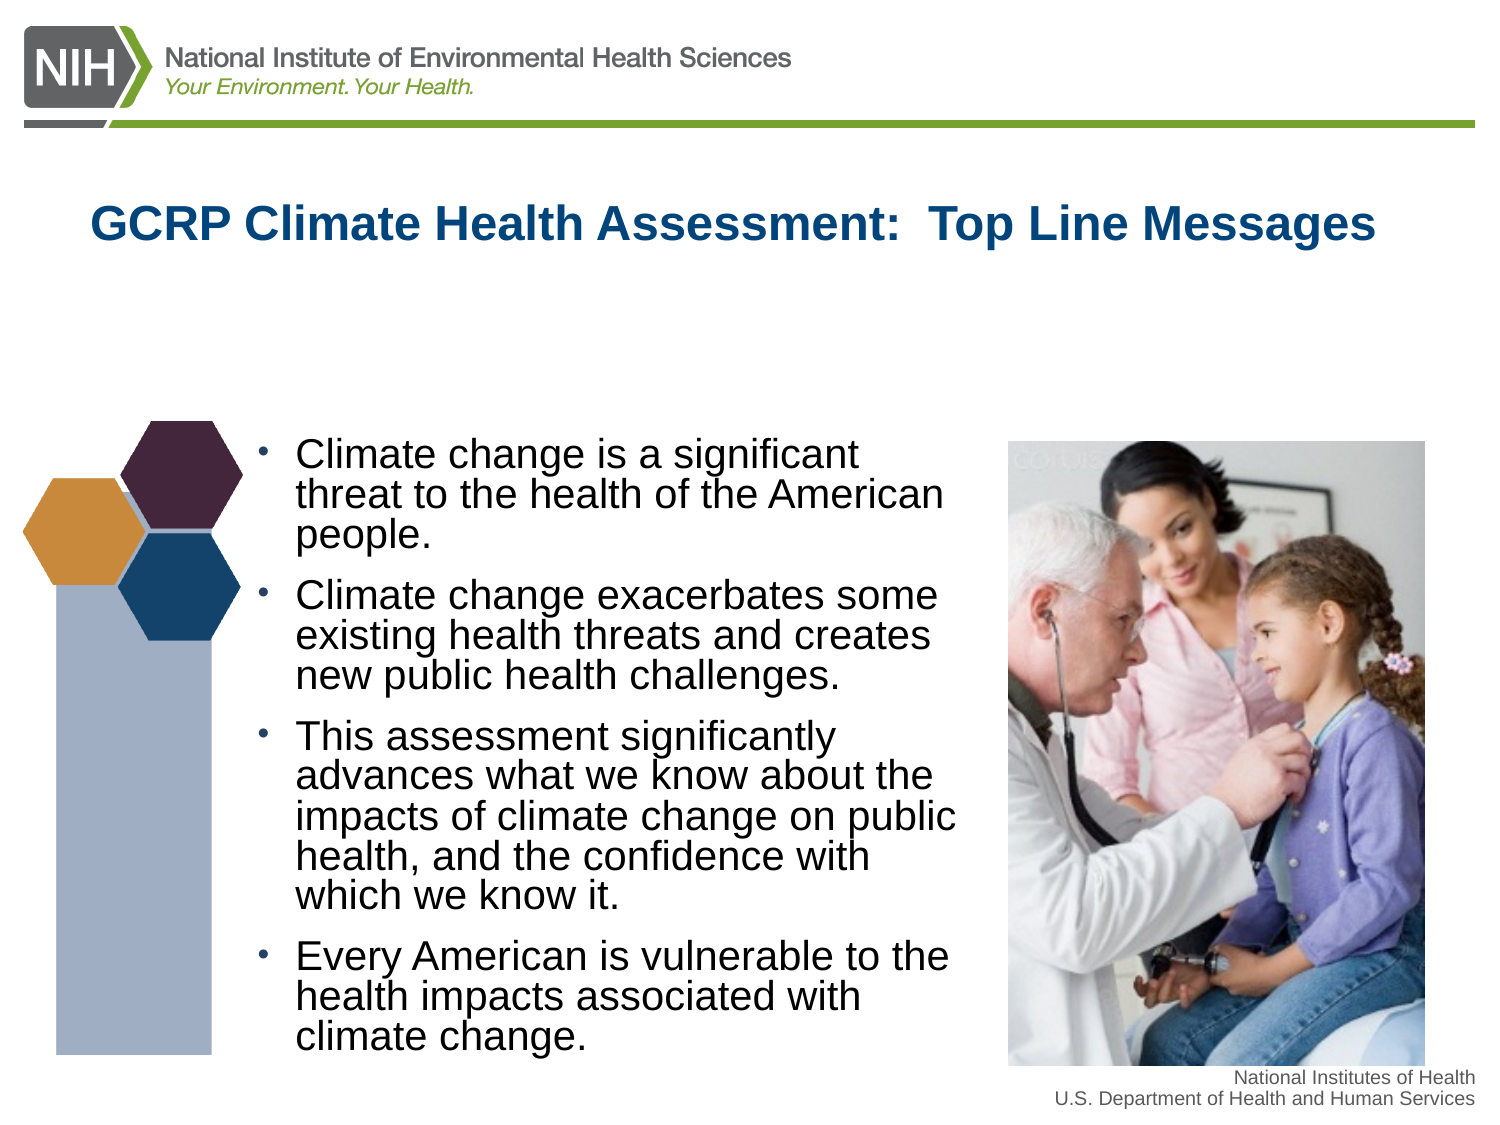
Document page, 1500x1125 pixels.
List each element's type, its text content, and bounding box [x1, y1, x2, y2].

picture [22, 421, 244, 1055]
title GCRP Climate Health Assessment: Top Line Messages [75, 183, 1425, 304]
text_box Climate change is a significant threat to the health of the American people. Climate change exacerbates some existing health threats and creates new public health challenges. This assessment significantly advances what we know about the impacts of climate change on public health, and the confidence with which we know it. Every American is vulnerable to the health impacts associated with climate change. [242, 429, 983, 1067]
picture [1008, 440, 1426, 1066]
picture [24, 26, 1475, 128]
